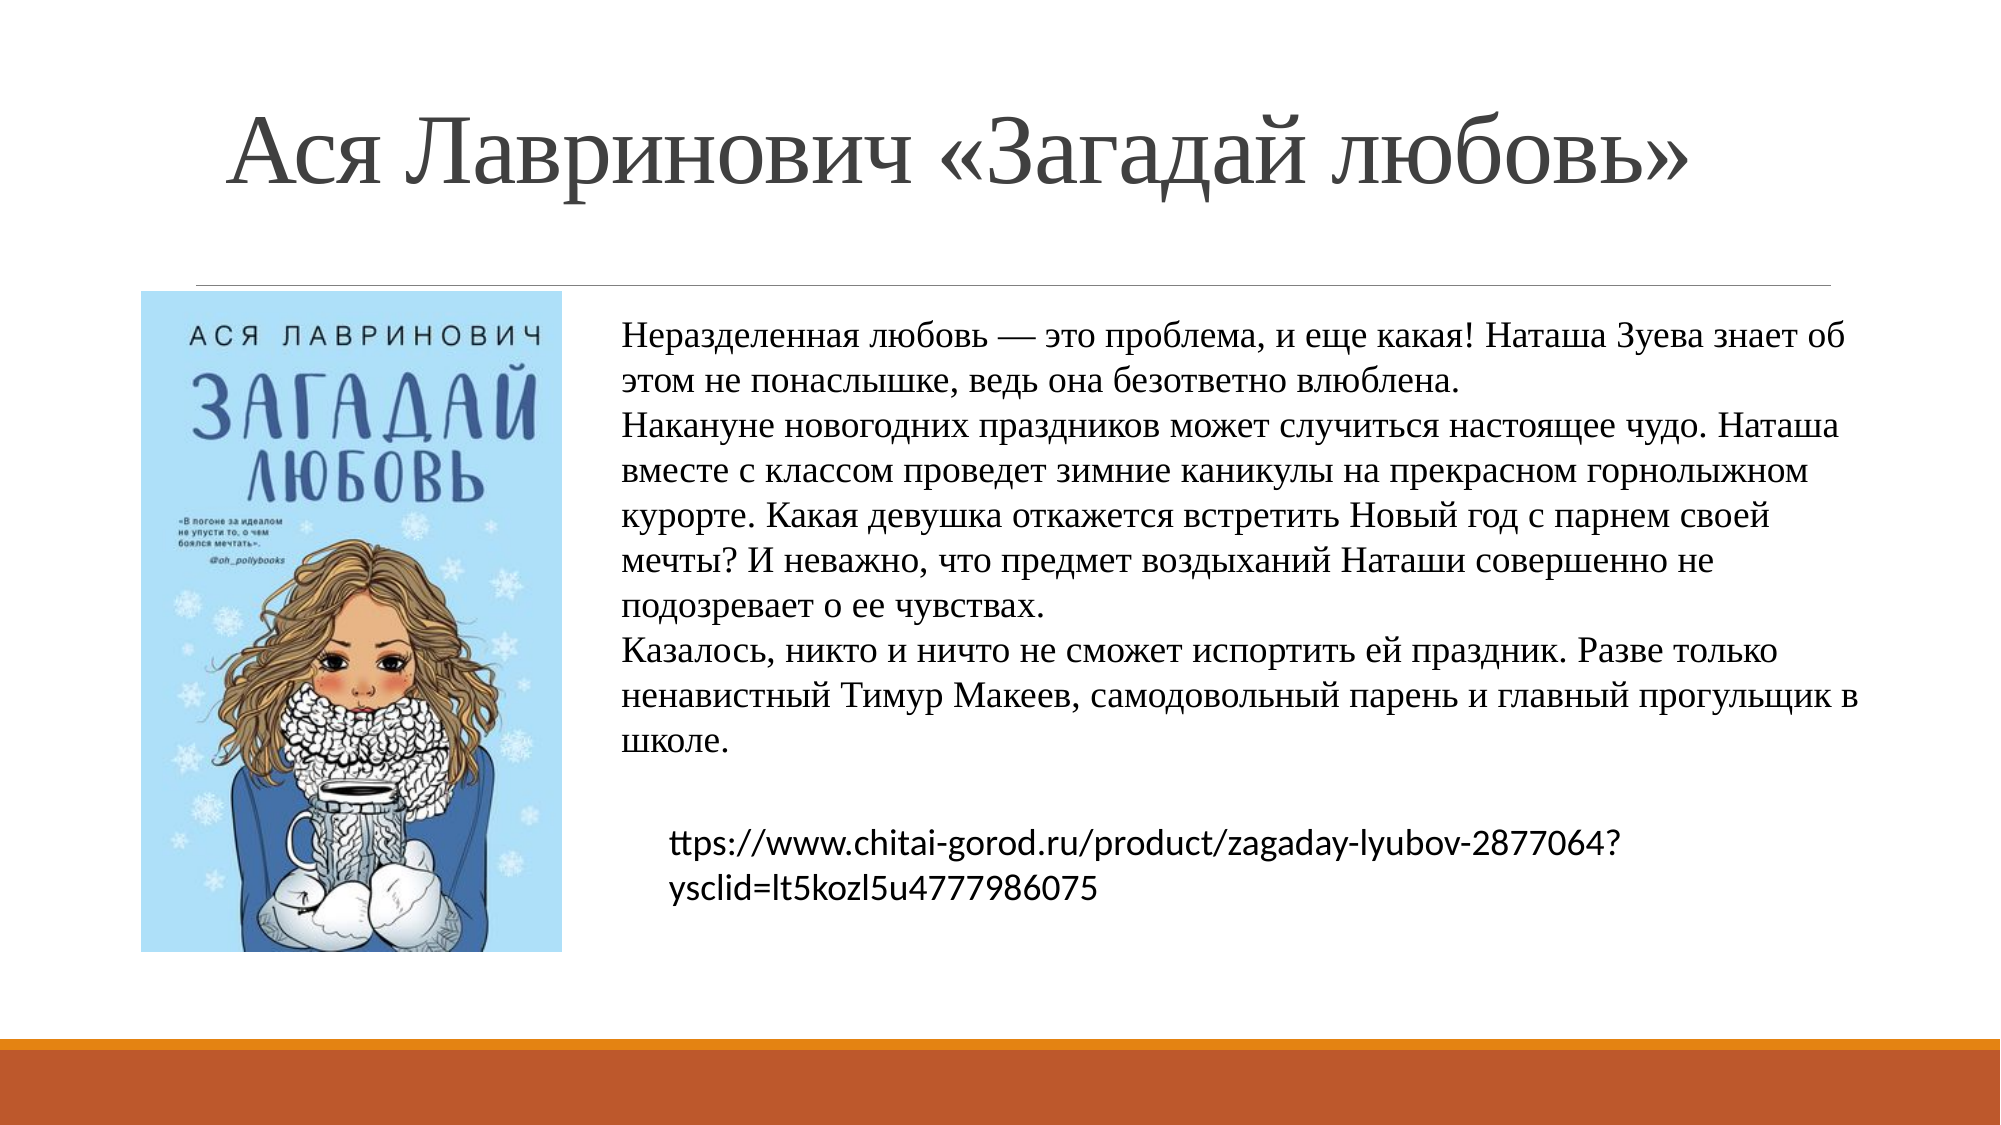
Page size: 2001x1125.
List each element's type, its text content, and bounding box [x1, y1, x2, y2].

text_box ttps://www.chitai-gorod.ru/product/zagaday-lyubov-2877064?ysclid=lt5kozl5u4777986075 [654, 810, 1655, 916]
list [141, 291, 563, 953]
title Ася Лавринович «Загадай любовь» [210, 47, 1830, 212]
text_box Неразделенная любовь — это проблема, и еще какая! Наташа Зуева знает об этом не понаслышке, ведь она безответно влюблена. Накануне новогодних праздников может случиться настоящее чудо. Наташа вместе с классом проведет зимние каникулы на прекрасном горнолыжном курорте. Какая девушка откажется встретить Новый год с парнем своей мечты? И неважно, что предмет воздыханий Наташи совершенно не подозревает о ее чувствах. Казалось, никто и ничто не сможет испортить ей праздник. Разве только ненавистный Тимур Макеев, самодовольный парень и главный прогульщик в школе. [606, 302, 1888, 768]
